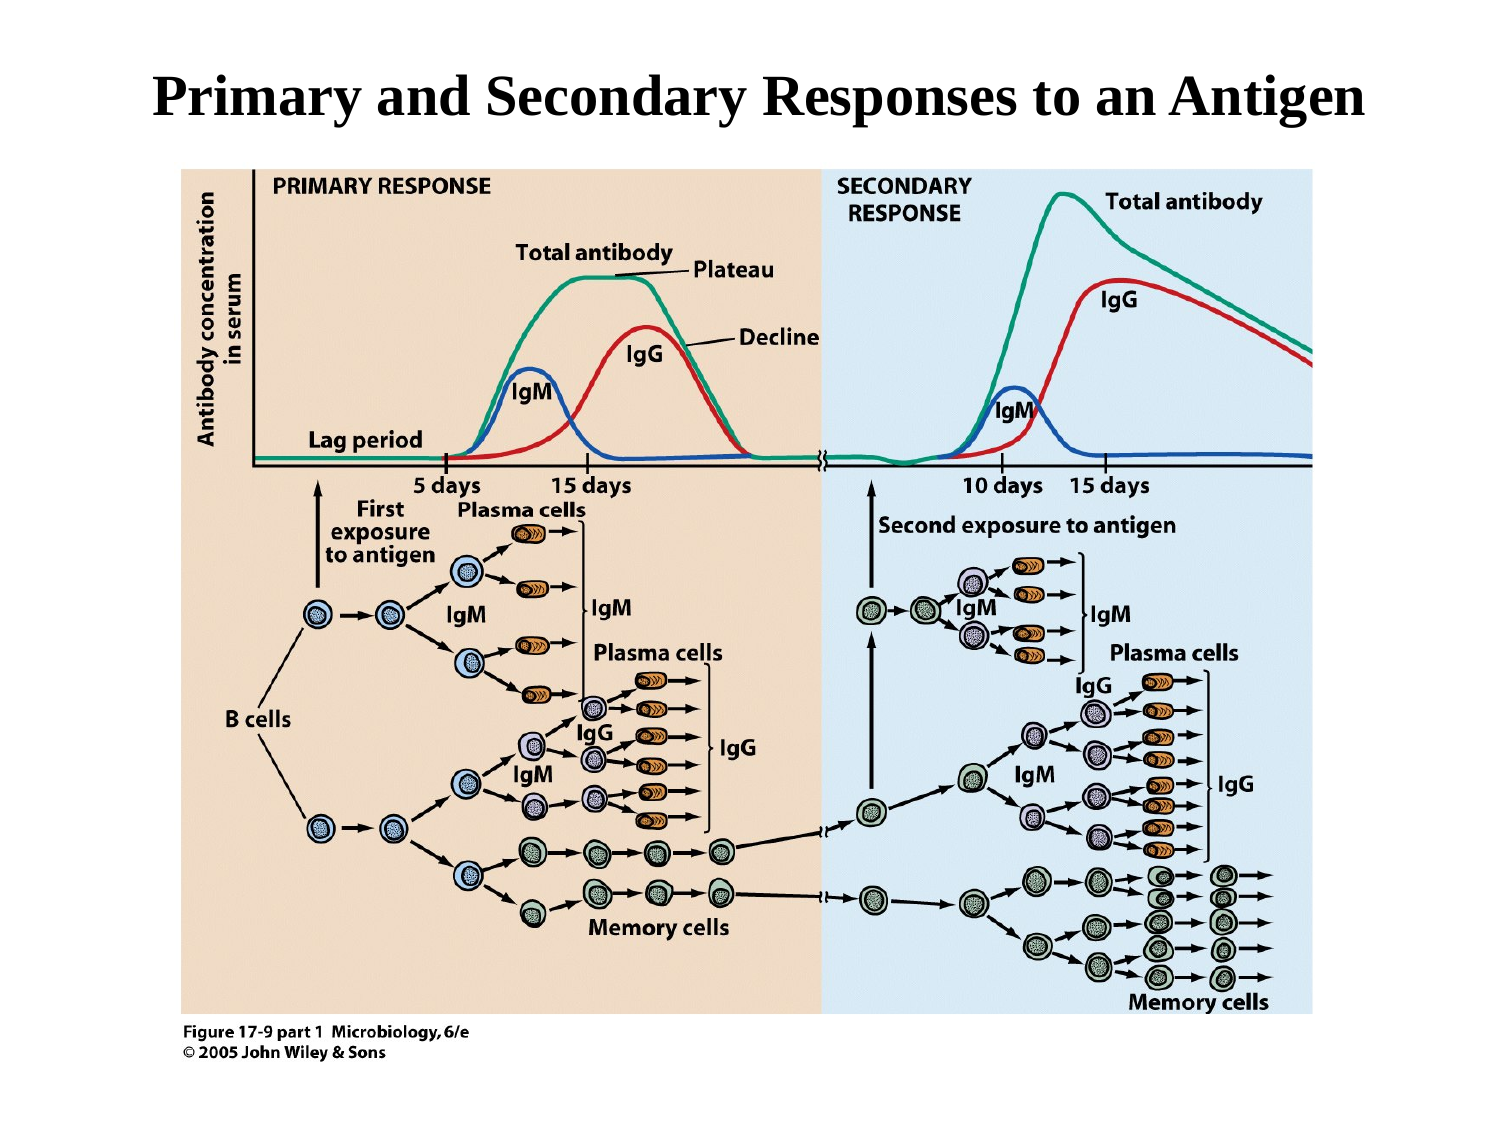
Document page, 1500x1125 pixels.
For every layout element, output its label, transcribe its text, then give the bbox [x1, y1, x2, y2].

picture [174, 162, 1320, 1062]
text_box Primary and Secondary Responses to an Antigen [137, 50, 1388, 135]
